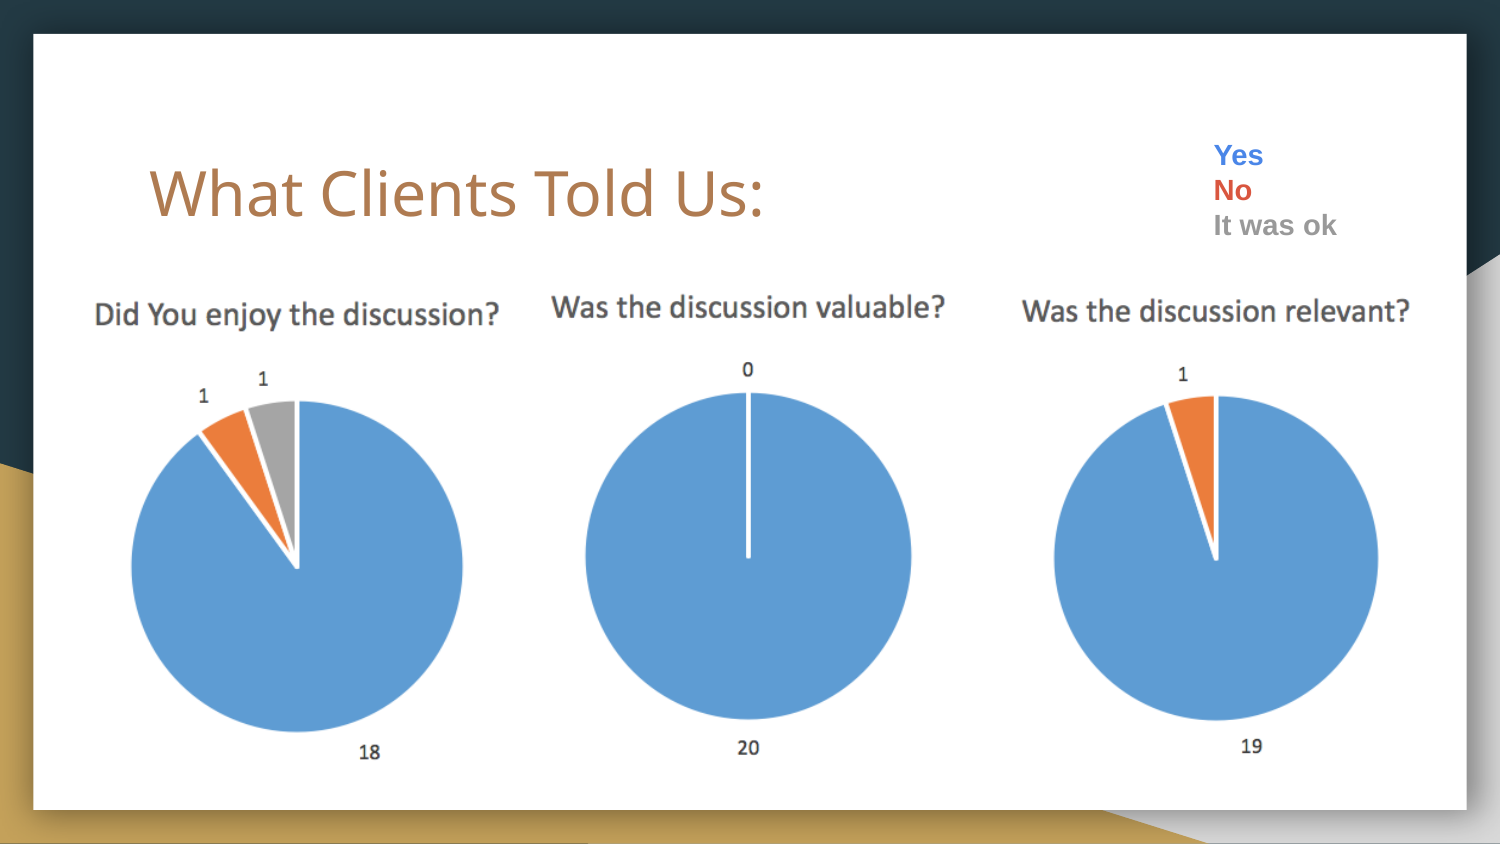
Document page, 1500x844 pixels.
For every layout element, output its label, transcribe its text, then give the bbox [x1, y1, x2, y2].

picture [67, 294, 520, 780]
title What Clients Told Us: [134, 138, 1366, 296]
text_box Yes No It was ok [1198, 121, 1438, 250]
picture [532, 288, 968, 774]
picture [1002, 285, 1439, 777]
